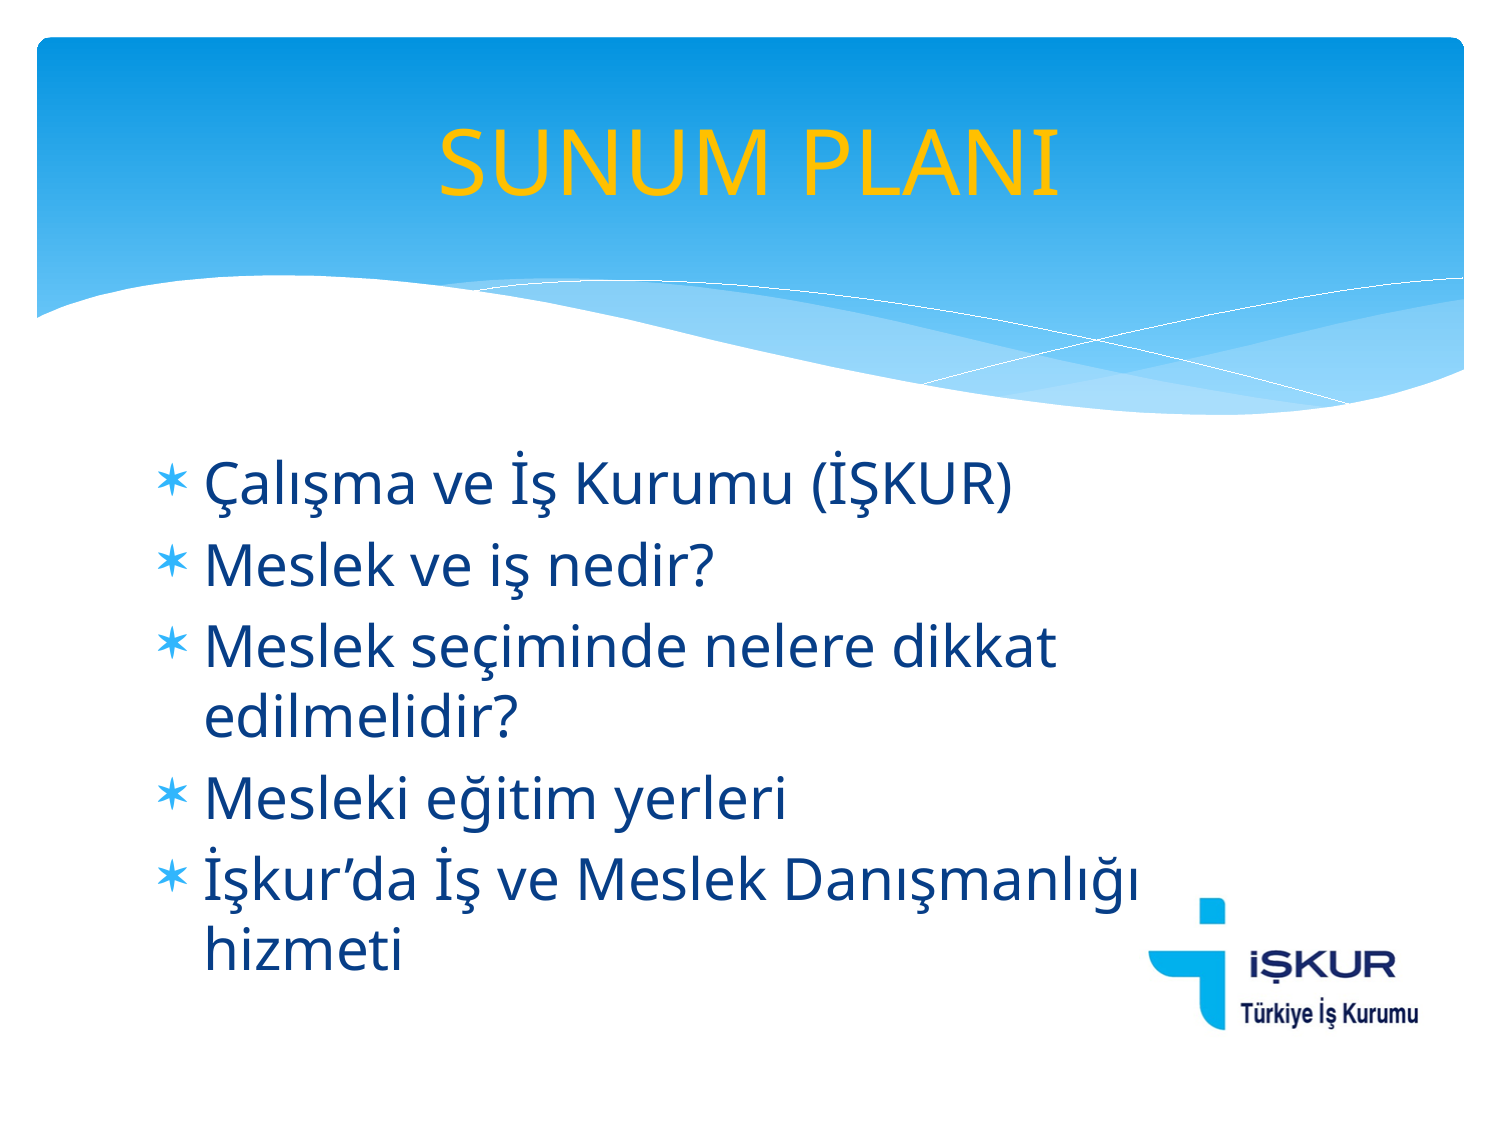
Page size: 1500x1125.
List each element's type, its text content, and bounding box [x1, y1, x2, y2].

list Çalışma ve İş Kurumu (İŞKUR) Meslek ve iş nedir? Meslek seçiminde nelere dikkat edilmelidir? Mesleki eğitim yerleri İşkur’da İş ve Meslek Danışmanlığı hizmeti [143, 438, 1359, 1005]
picture [1139, 839, 1425, 1125]
title SUNUM PLANI [75, 55, 1425, 261]
